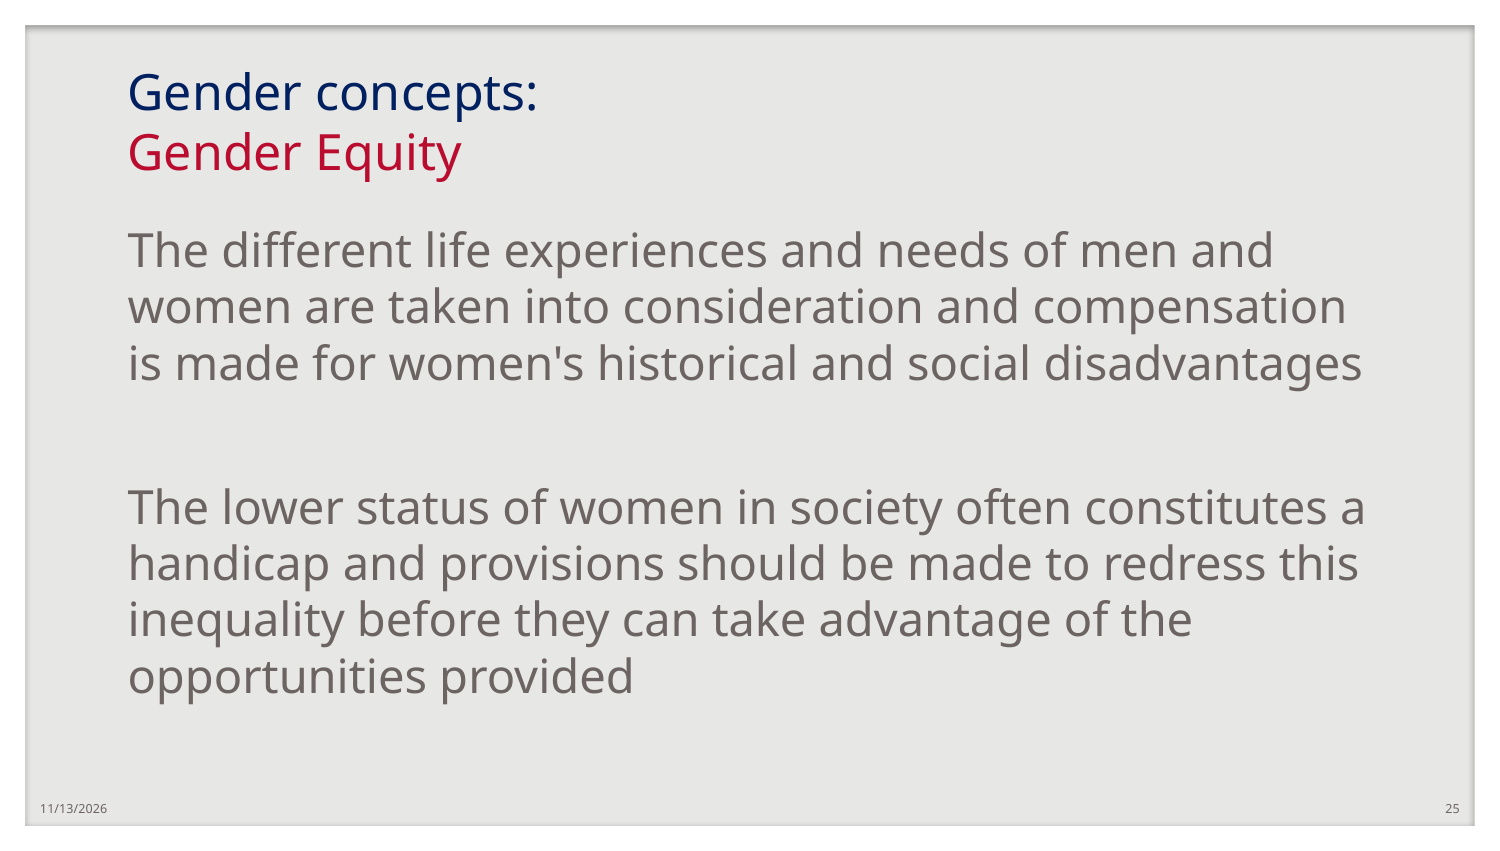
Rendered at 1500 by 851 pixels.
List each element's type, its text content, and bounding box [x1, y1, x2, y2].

list The different life experiences and needs of men and women are taken into consideration and compensation is made for women's historical and social disadvantages The lower status of women in society often constitutes a handicap and provisions should be made to redress this inequality before they can take advantage of the opportunities provided [112, 212, 1388, 738]
title Gender concepts: Gender Equity [112, 51, 1388, 188]
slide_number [24, 794, 375, 826]
slide_number 25 [1125, 794, 1475, 826]
